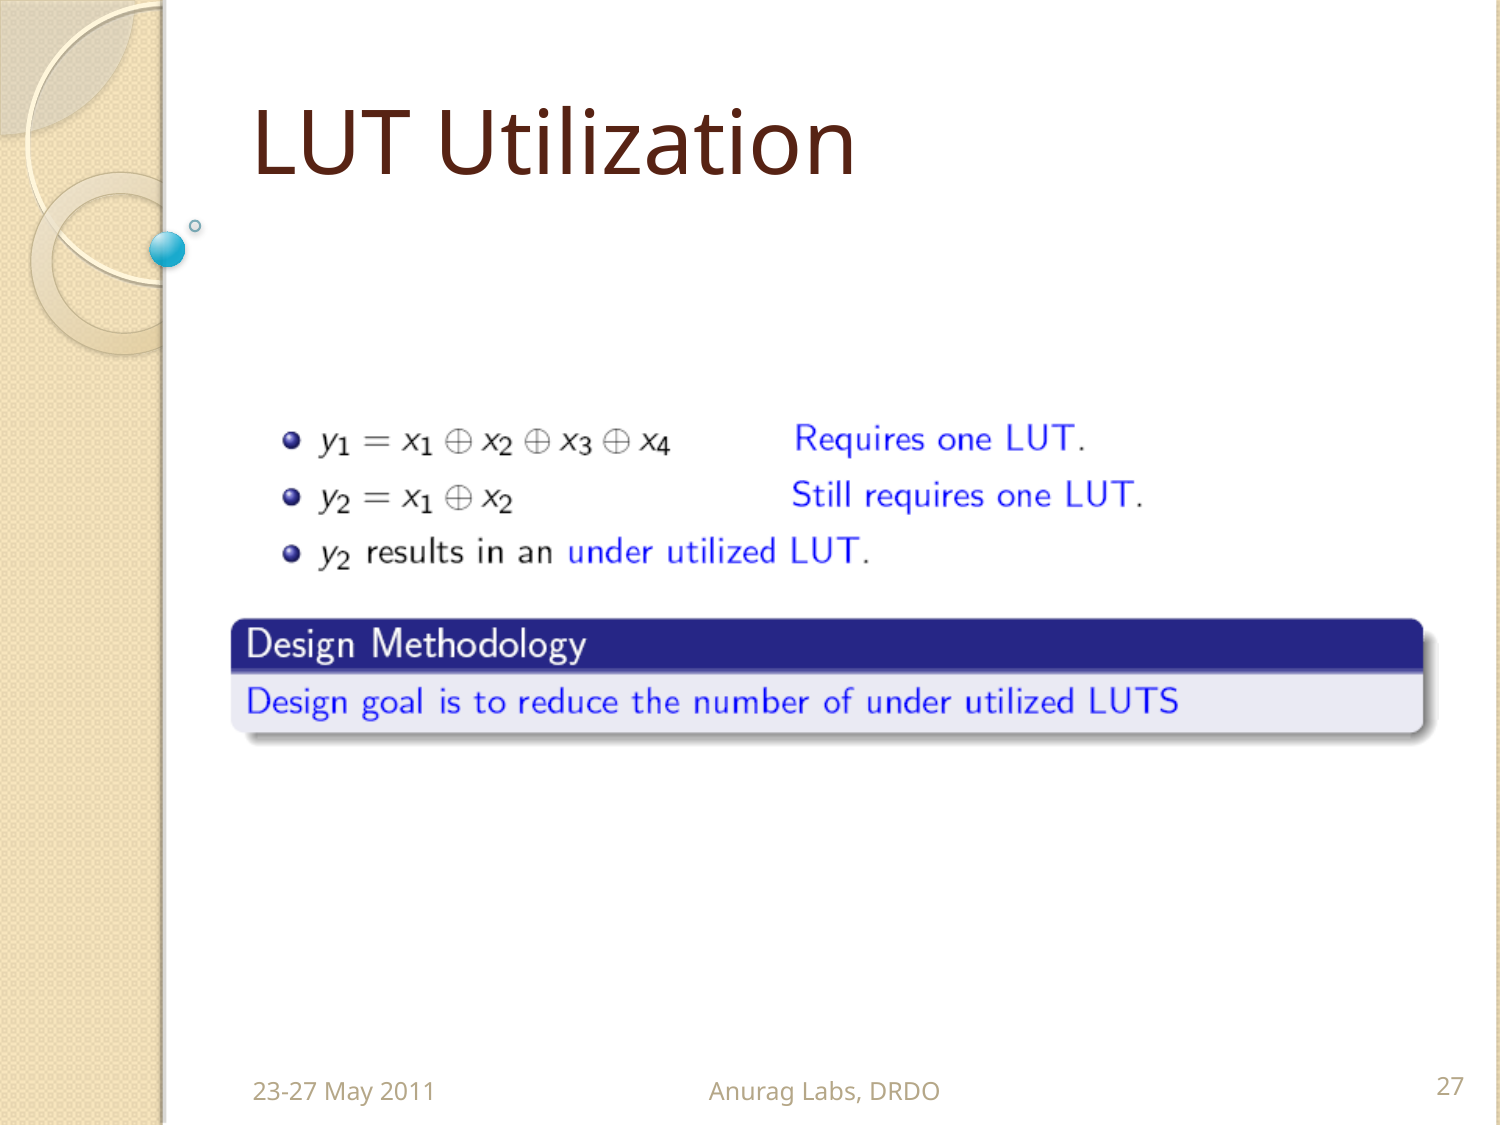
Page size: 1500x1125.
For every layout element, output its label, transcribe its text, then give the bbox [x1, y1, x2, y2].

footer Anurag Labs, DRDO [587, 1034, 1063, 1113]
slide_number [237, 1034, 587, 1113]
title LUT Utilization [235, 45, 1466, 233]
slide_number 27 [1413, 1034, 1488, 1113]
picture [224, 324, 1440, 826]
